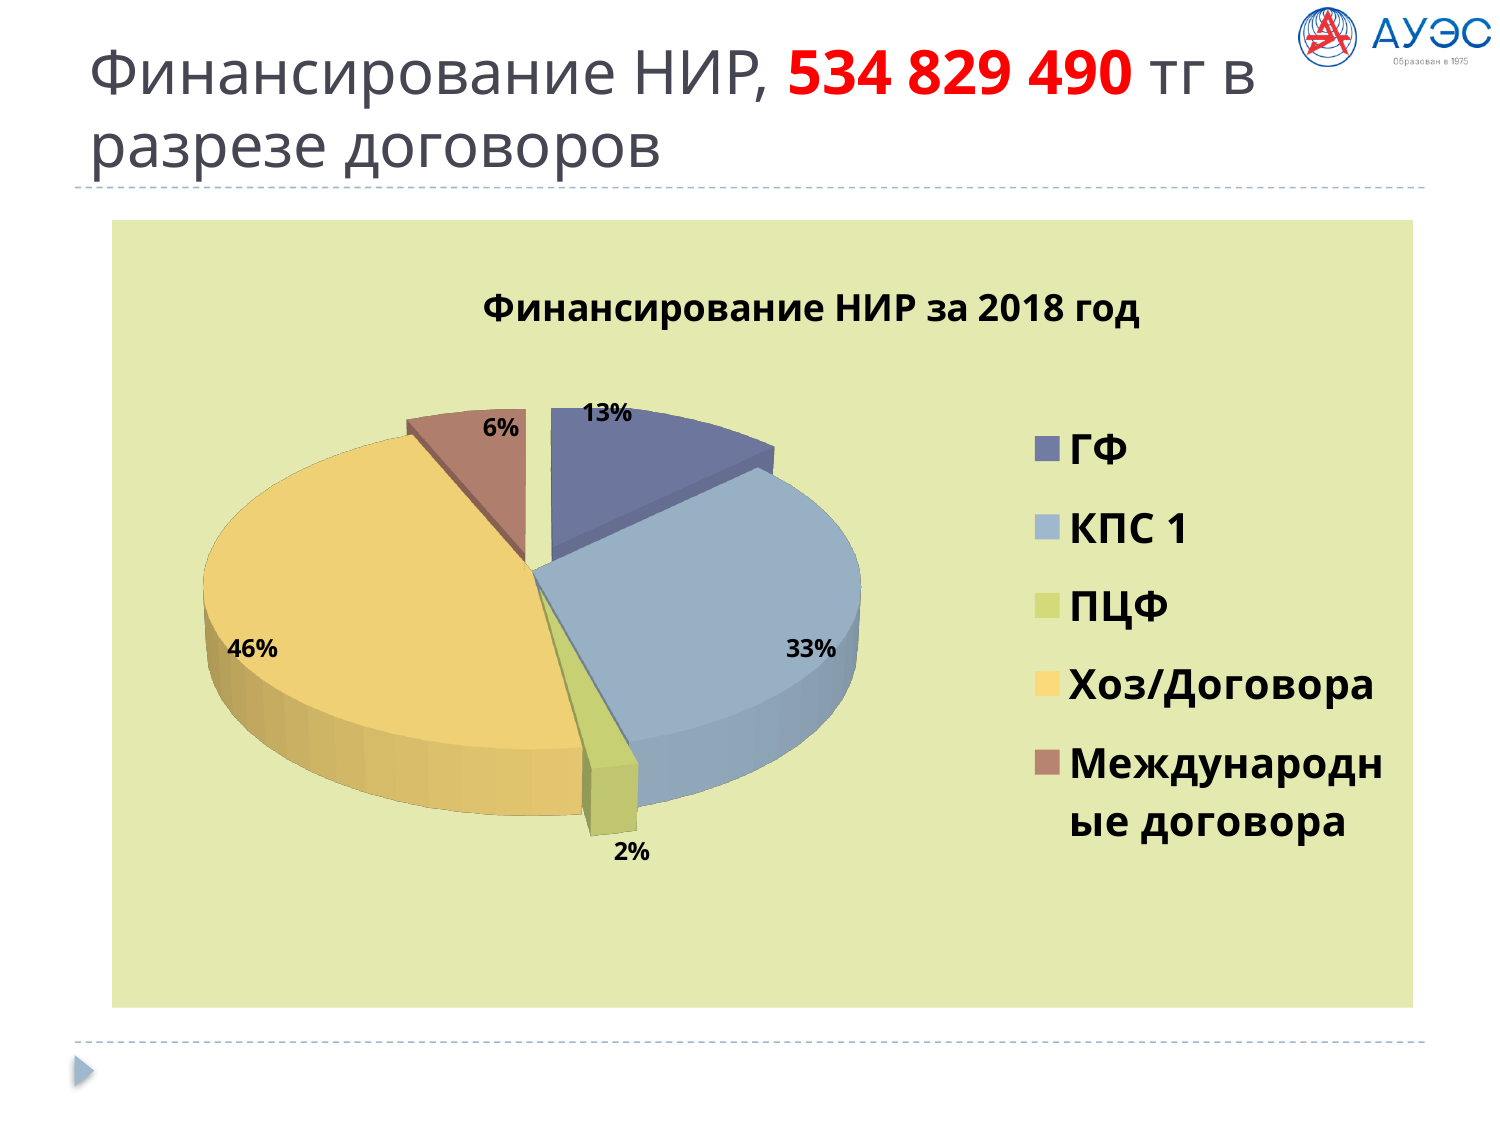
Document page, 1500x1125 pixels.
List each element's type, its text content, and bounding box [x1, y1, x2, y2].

picture [1298, 7, 1491, 67]
chart [111, 219, 1414, 1008]
title Финансирование НИР, 534 829 490 тг в разрезе договоров [75, 24, 1425, 188]
